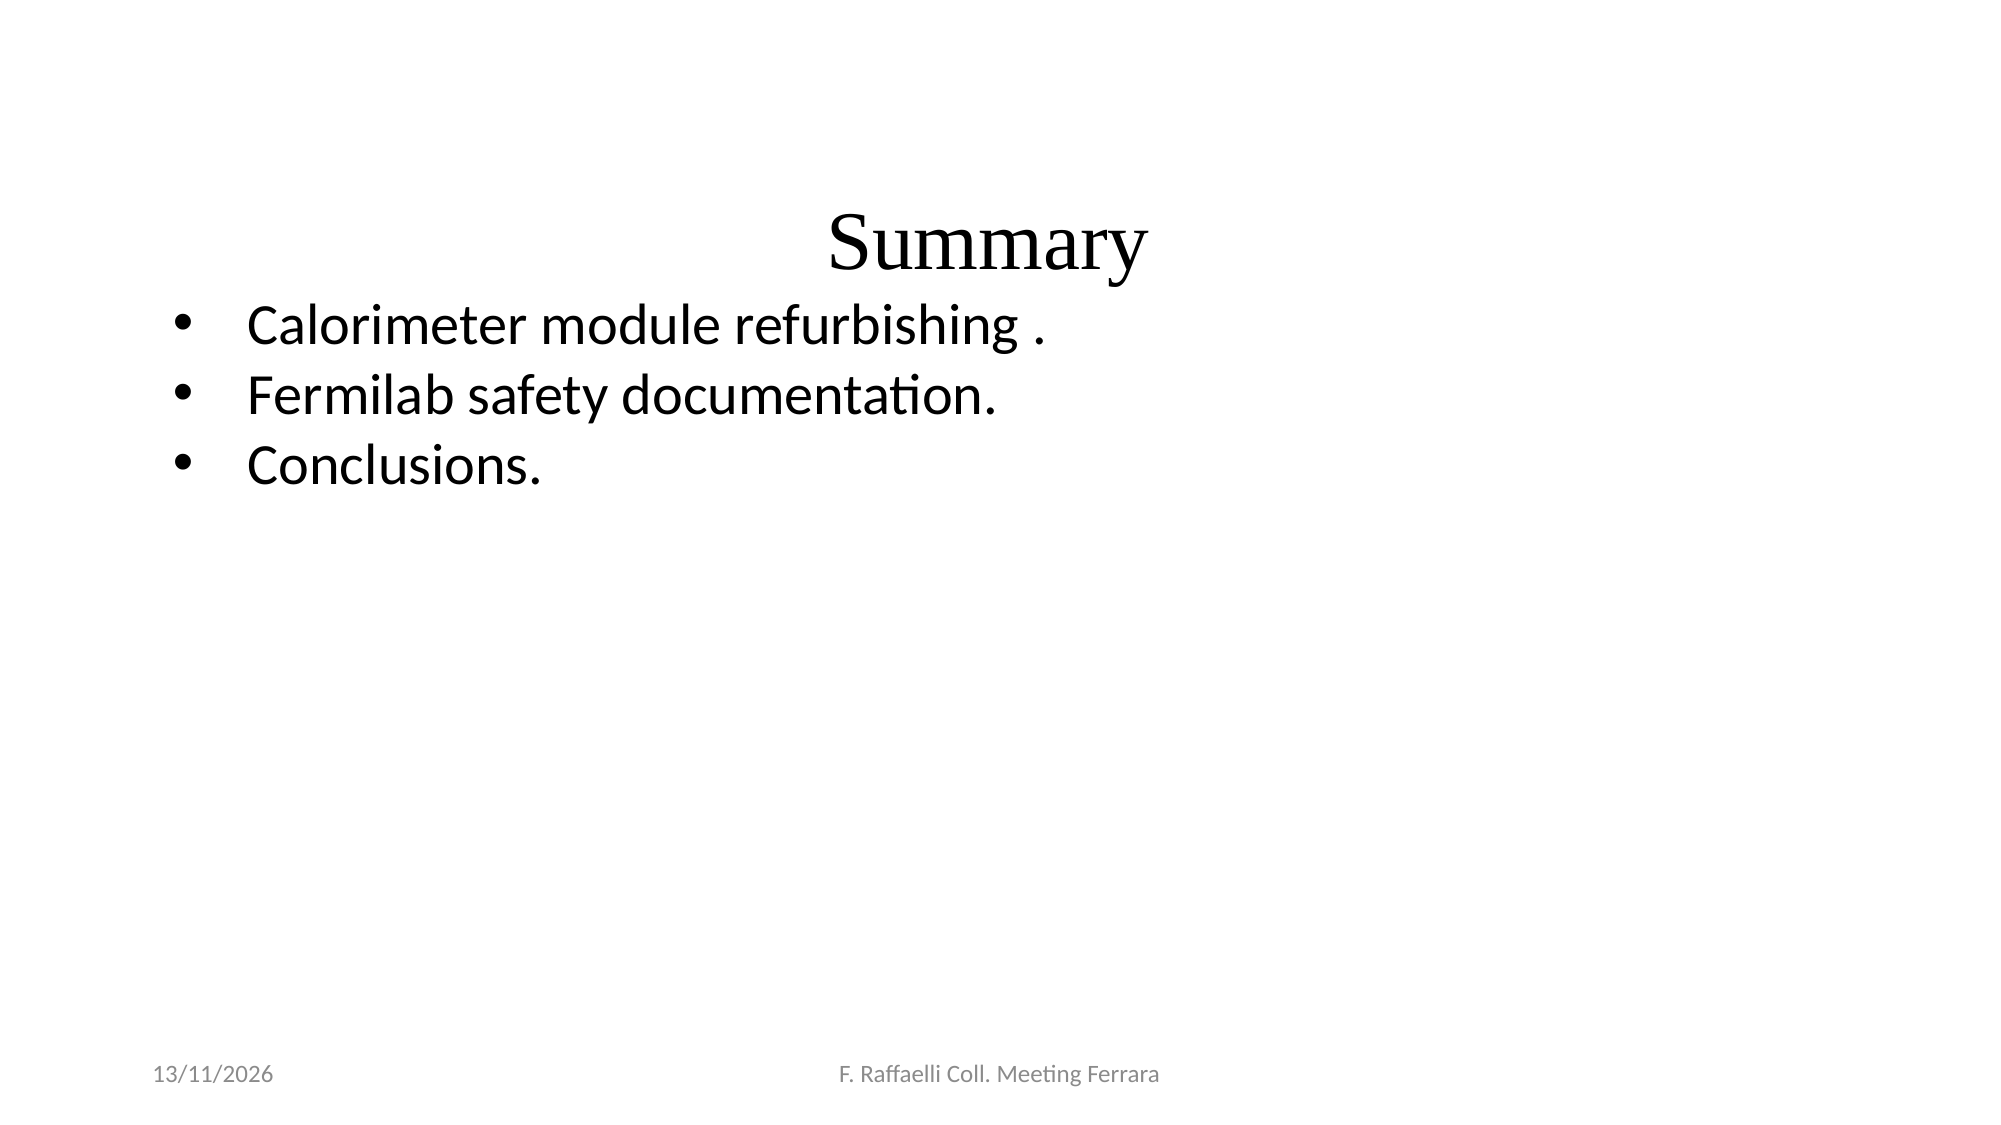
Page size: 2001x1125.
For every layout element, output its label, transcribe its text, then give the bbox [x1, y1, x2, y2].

text_box Summary Calorimeter module refurbishing . Fermilab safety documentation. Conclusions. [158, 179, 1818, 504]
footer F. Raffaelli Coll. Meeting Ferrara [662, 1042, 1338, 1103]
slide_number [137, 1042, 588, 1103]
